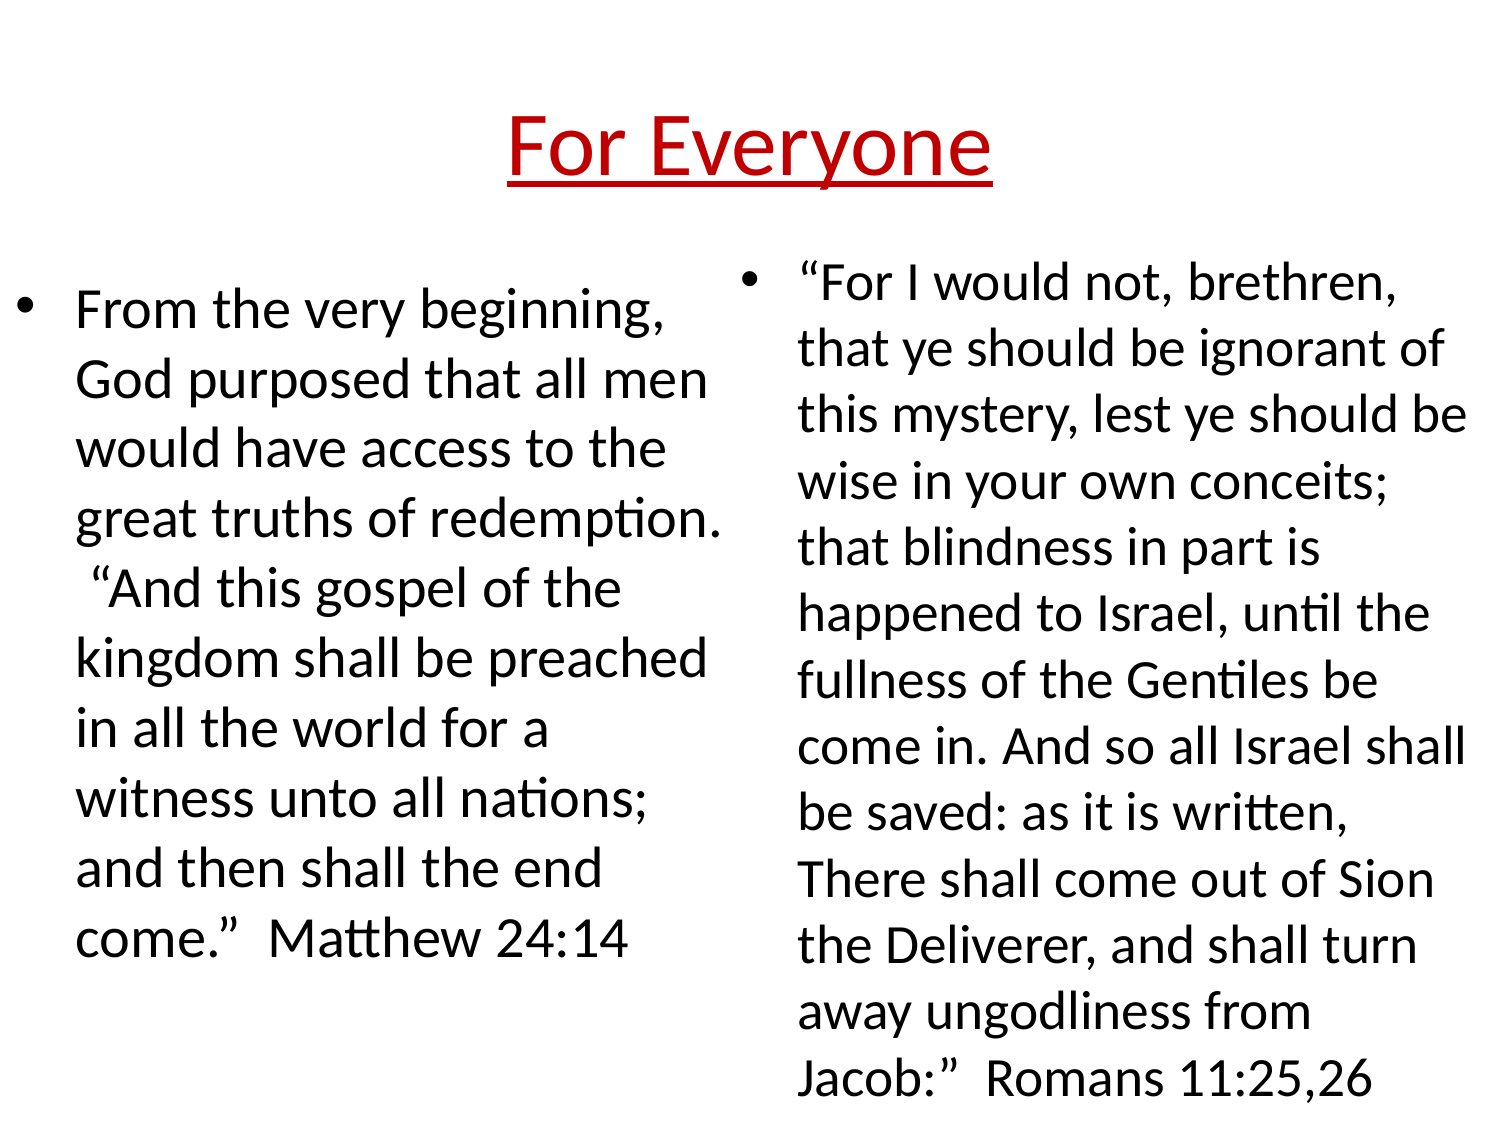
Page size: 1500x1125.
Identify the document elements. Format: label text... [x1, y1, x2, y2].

list “For I would not, brethren, that ye should be ignorant of this mystery, lest ye should be wise in your own conceits; that blindness in part is happened to Israel, until the fullness of the Gentiles be come in. And so all Israel shall be saved: as it is written, There shall come out of Sion the Deliverer, and shall turn away ungodliness from Jacob:” Romans 11:25,26 [725, 237, 1500, 1125]
title For Everyone [75, 45, 1425, 233]
list From the very beginning, God purposed that all men would have access to the great truths of redemption. “And this gospel of the kingdom shall be preached in all the world for a witness unto all nations; and then shall the end come.” Matthew 24:14 [0, 262, 725, 1125]
